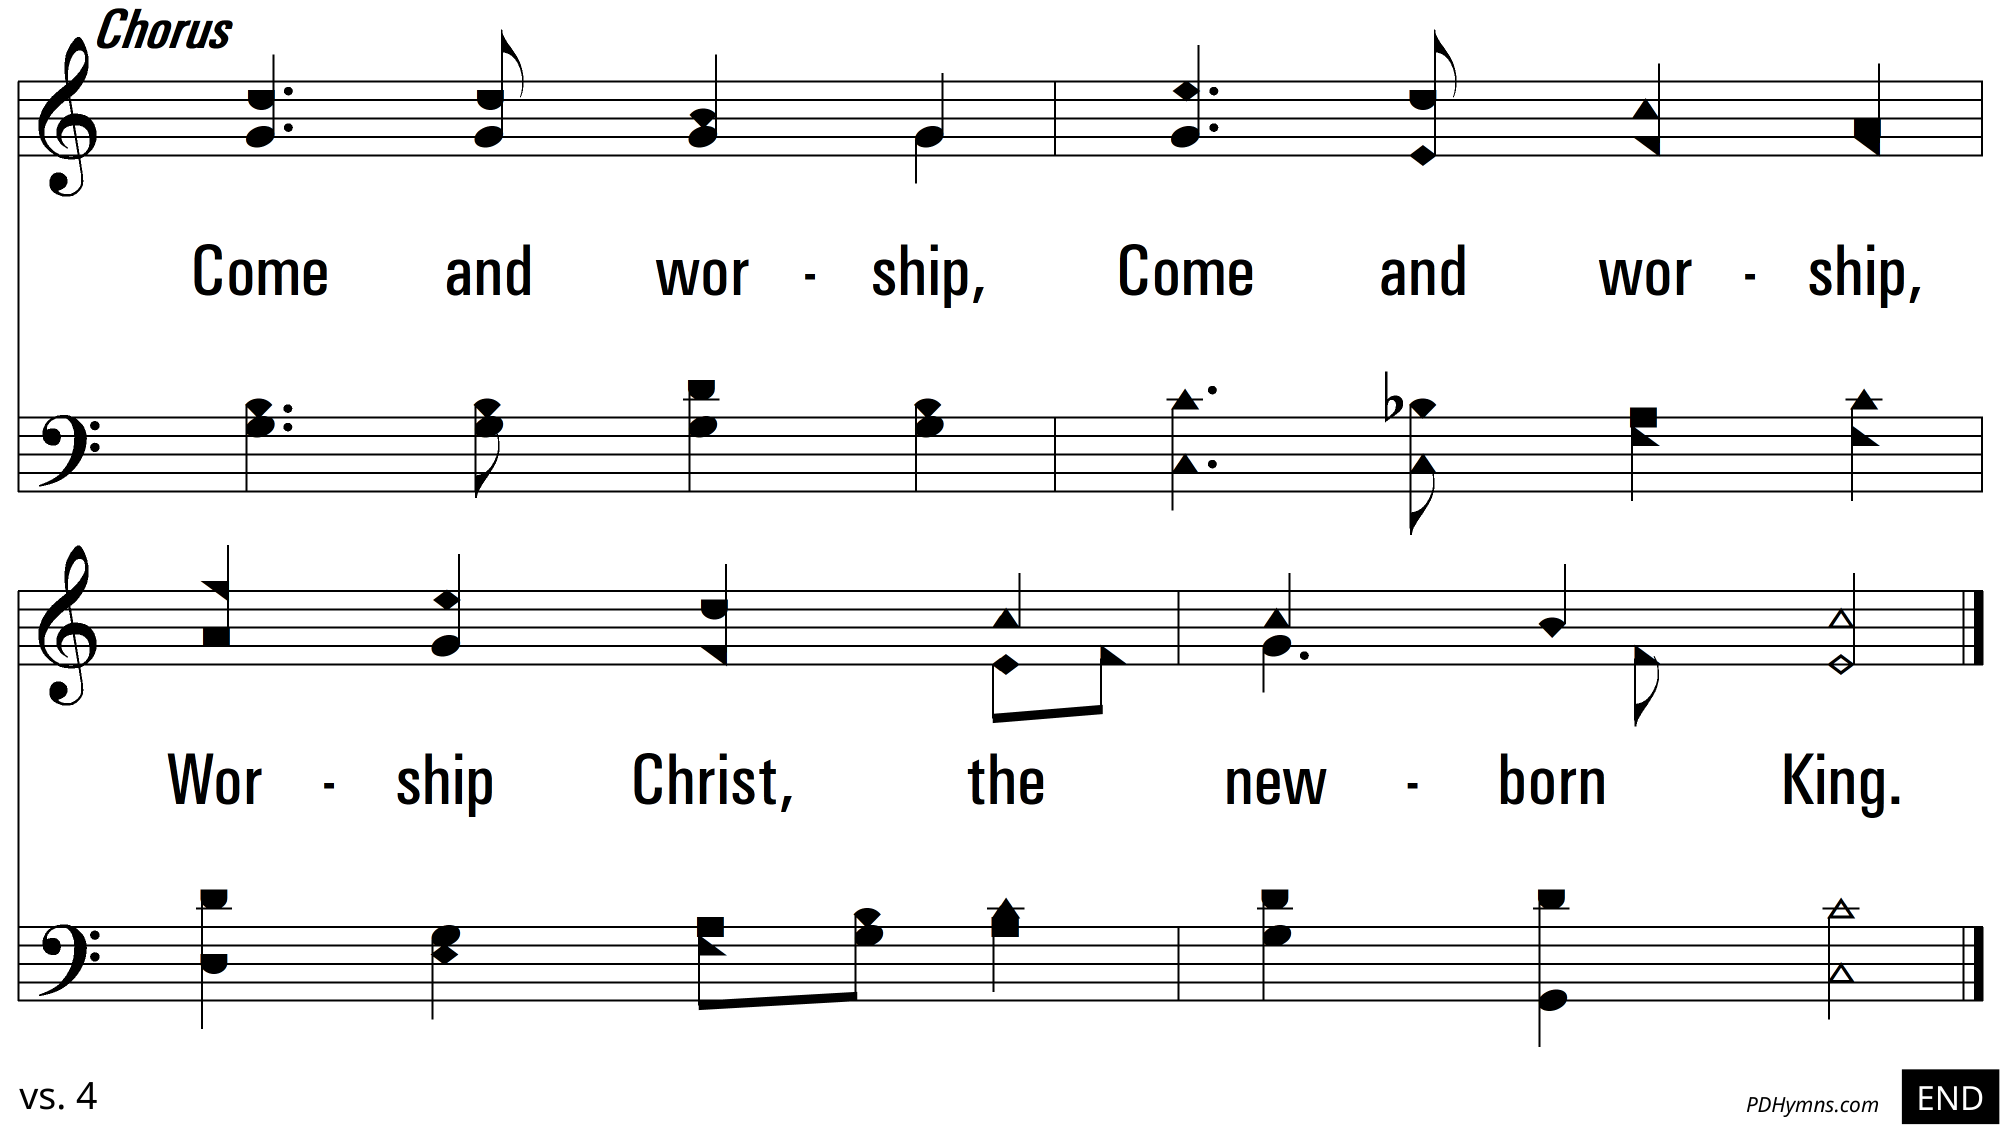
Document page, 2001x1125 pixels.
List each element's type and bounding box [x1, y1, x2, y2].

text_box [1724, 1069, 2000, 1125]
picture [2, 0, 1998, 1125]
